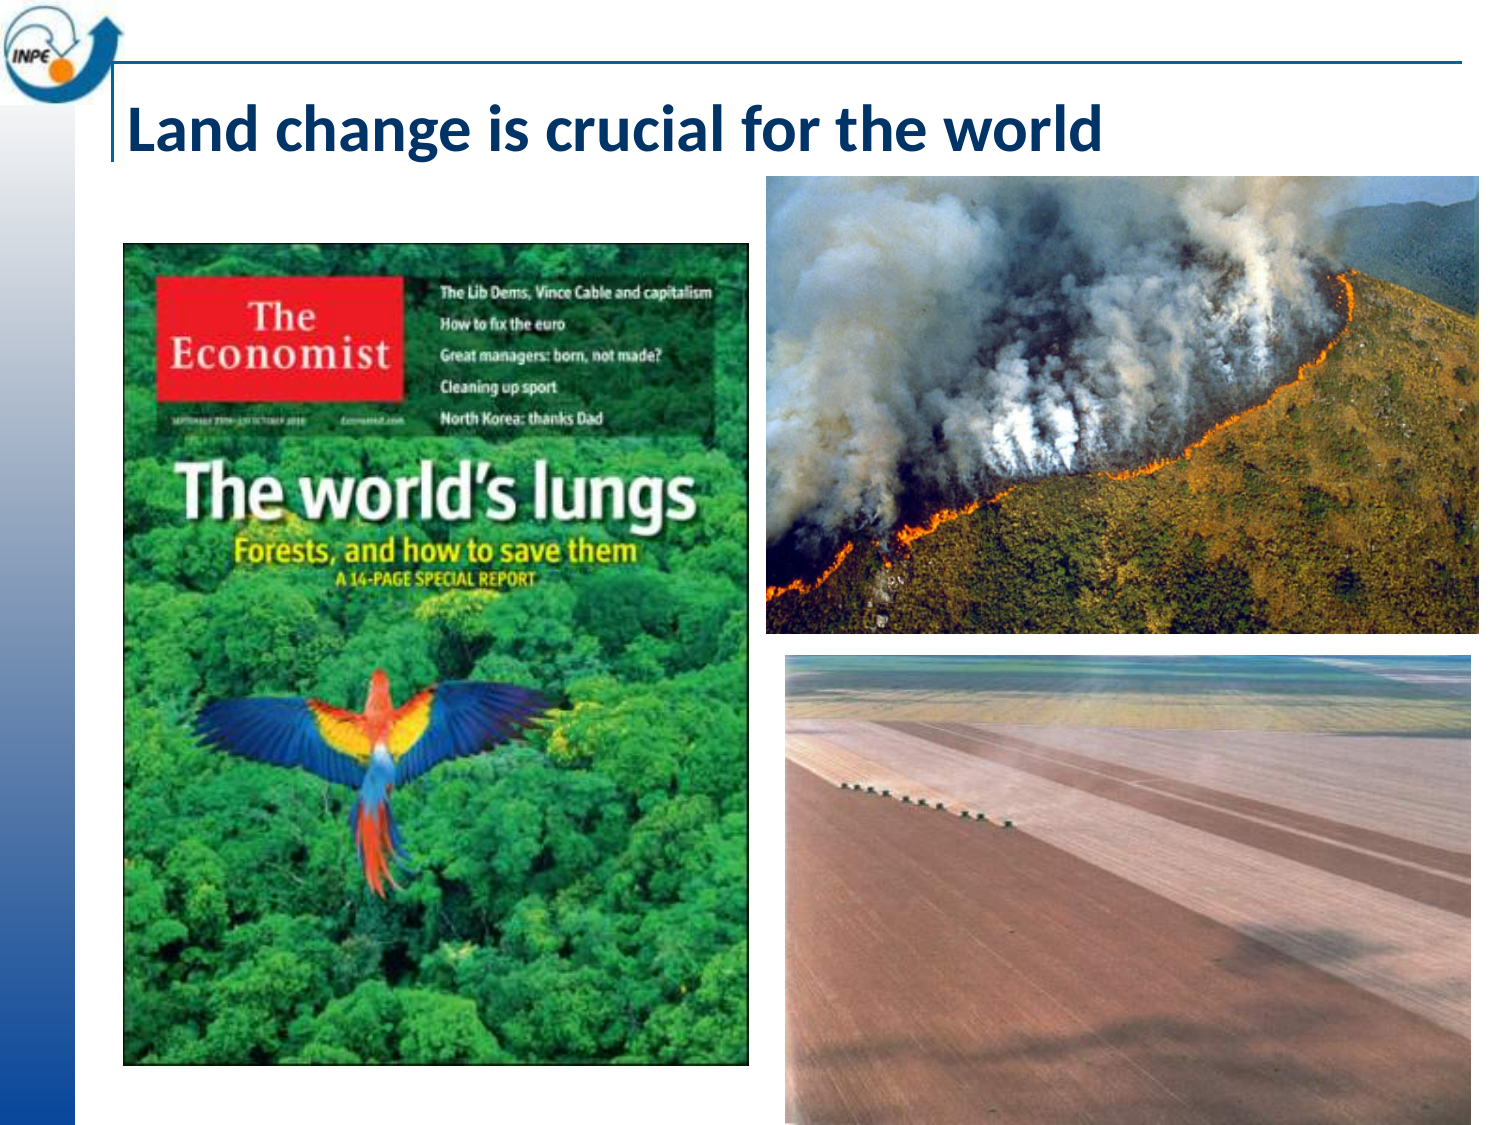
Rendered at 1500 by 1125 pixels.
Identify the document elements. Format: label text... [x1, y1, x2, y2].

title Land change is crucial for the world [112, 62, 1450, 188]
picture [123, 243, 750, 1066]
picture [0, 0, 125, 105]
picture [766, 175, 1479, 635]
picture [785, 655, 1471, 1125]
